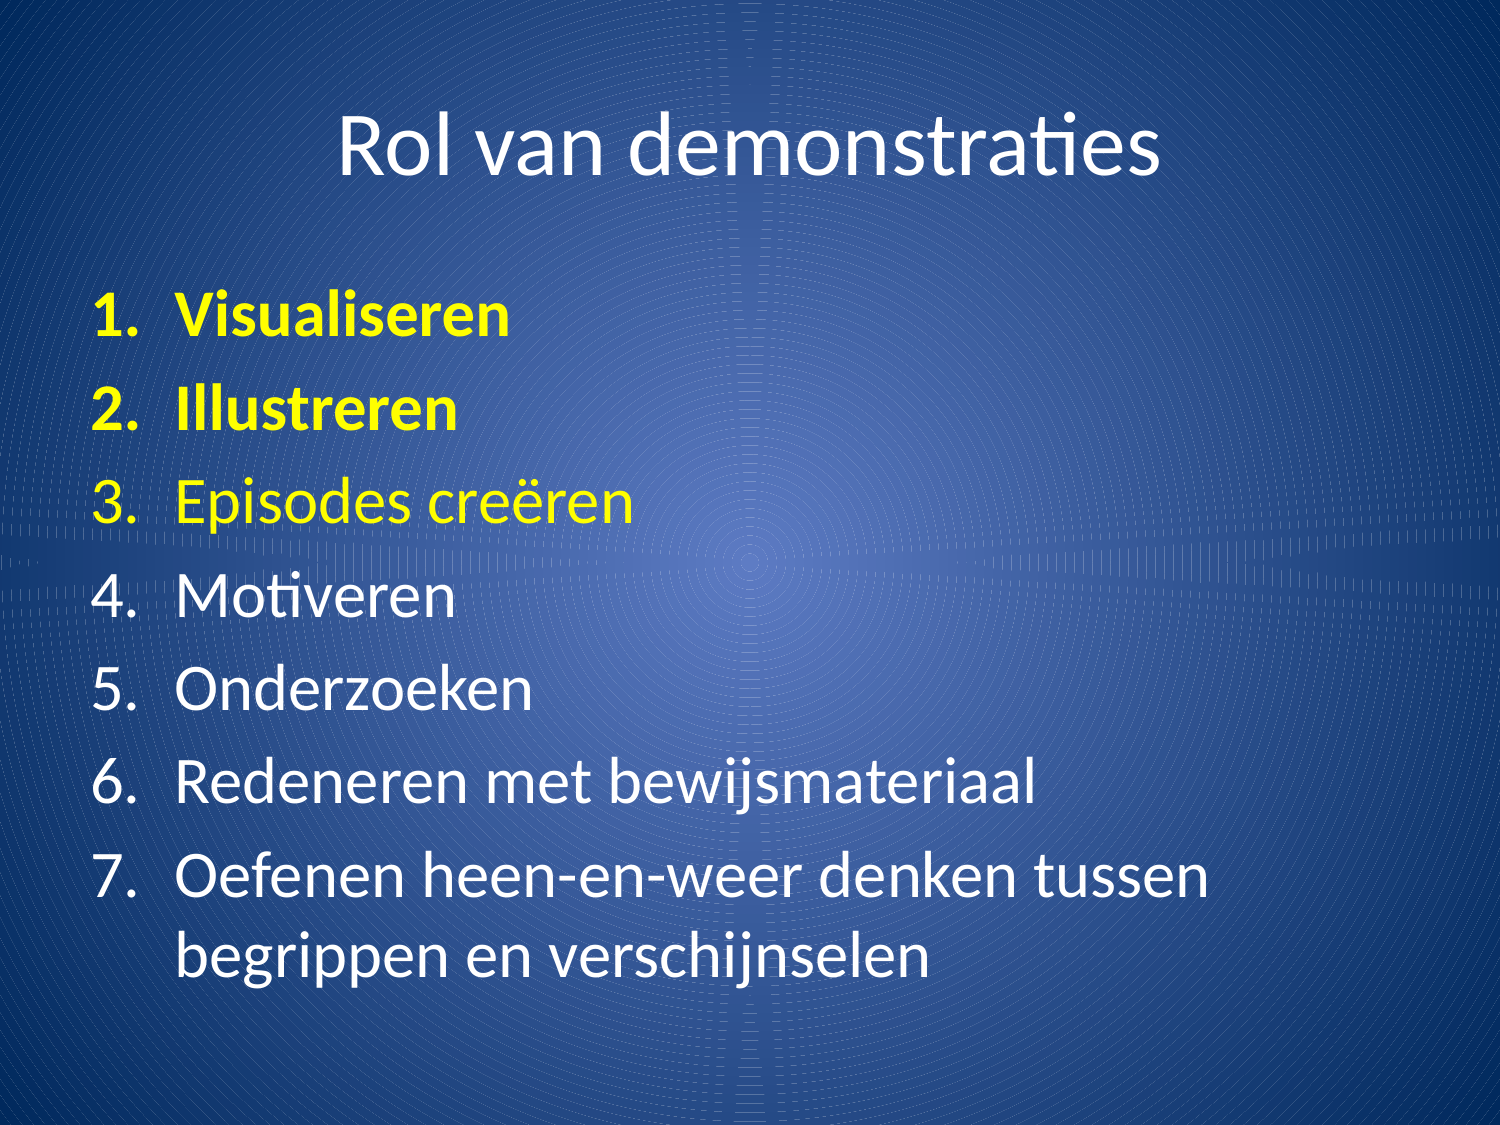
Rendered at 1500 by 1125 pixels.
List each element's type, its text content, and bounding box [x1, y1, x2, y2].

title Rol van demonstraties [75, 45, 1425, 233]
list Visualiseren Illustreren Episodes creëren Motiveren Onderzoeken Redeneren met bewijsmateriaal Oefenen heen-en-weer denken tussen begrippen en verschijnselen [75, 262, 1425, 1005]
